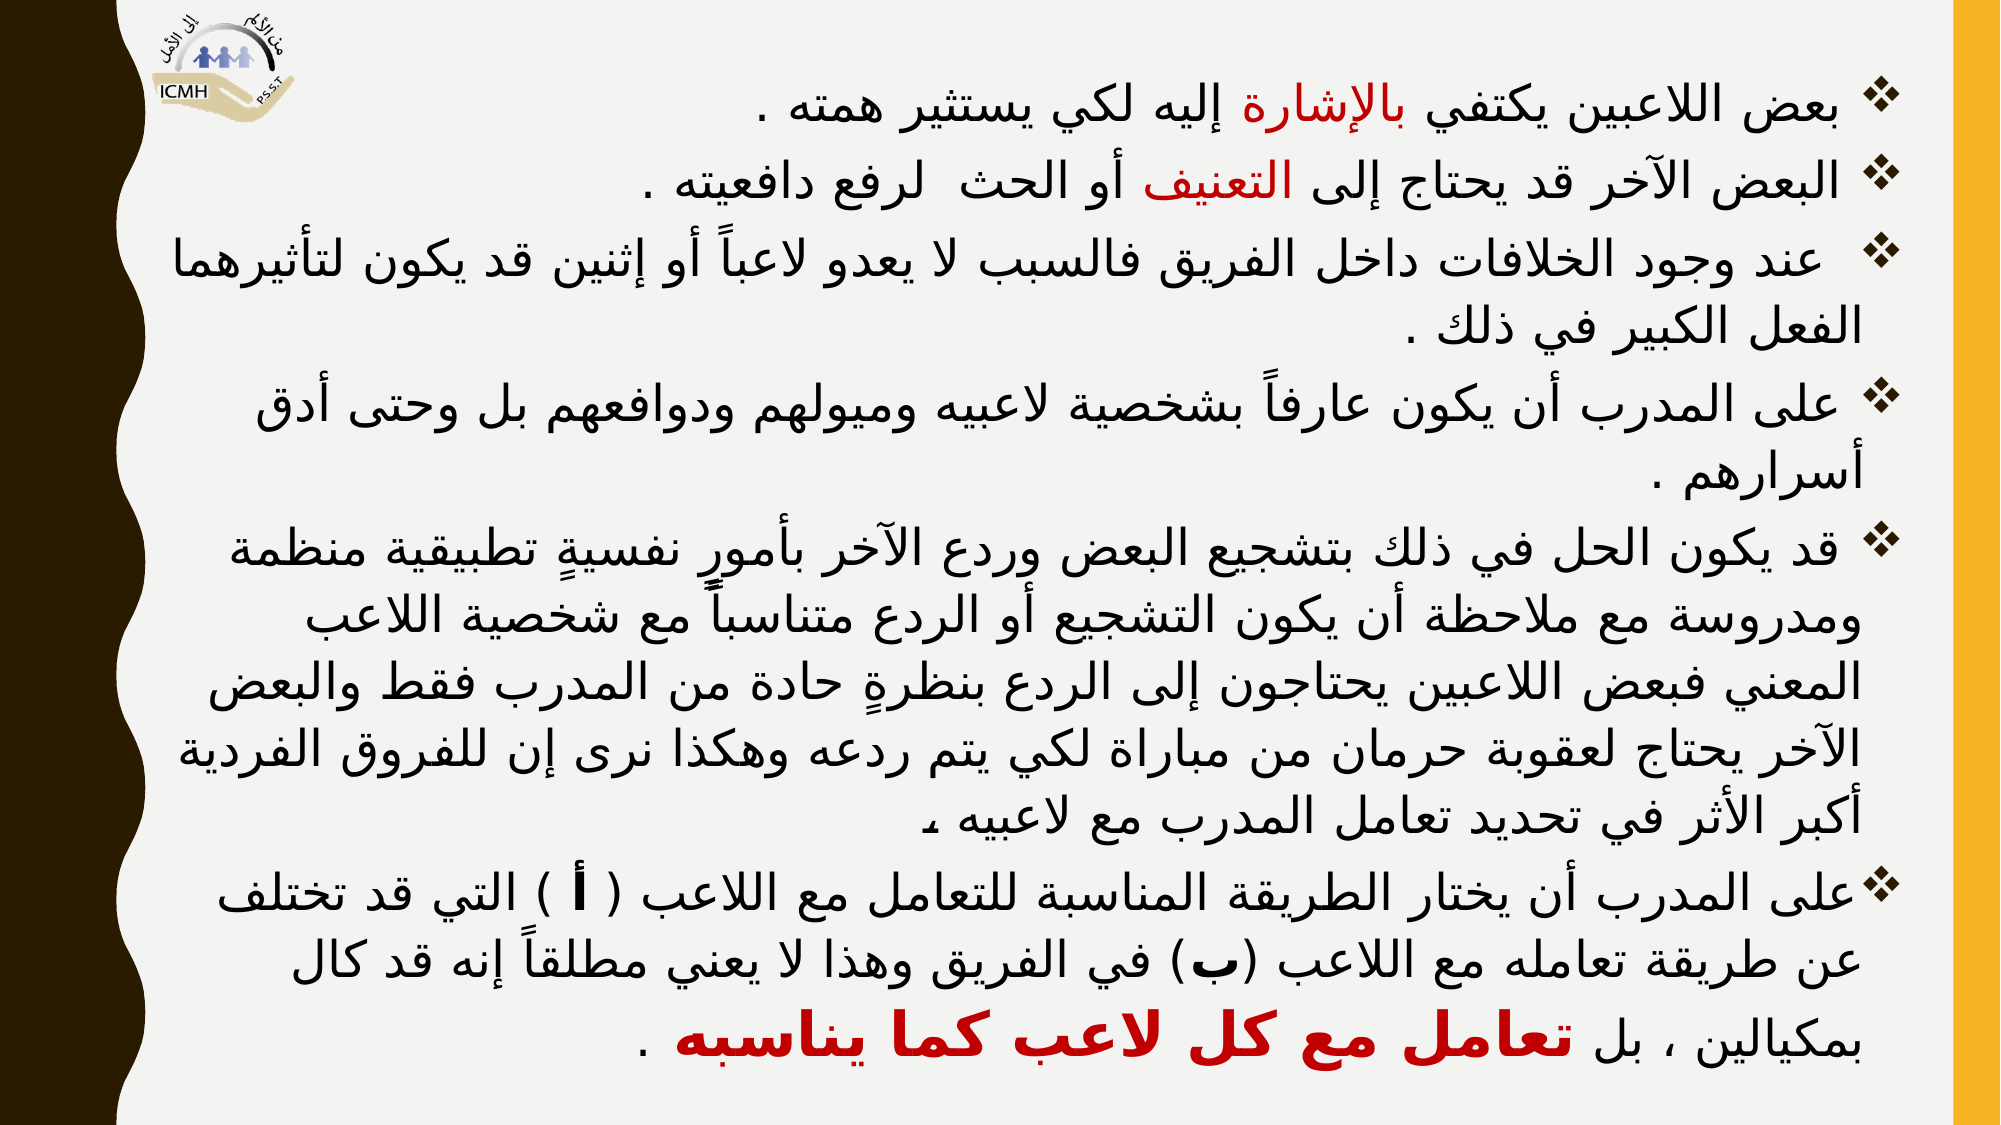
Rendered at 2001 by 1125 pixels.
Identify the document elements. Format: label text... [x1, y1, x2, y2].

picture [109, 0, 336, 134]
list بعض اللاعبين يكتفي بالإشارة إليه لكي يستثير همته . البعض الآخر قد يحتاج إلى التعنيف أو الحث لرفع دافعيته . عند وجود الخلافات داخل الفريق فالسبب لا يعدو لاعباً أو إثنين قد يكون لتأثيرهما الفعل الكبير في ذلك . على المدرب أن يكون عارفاً بشخصية لاعبيه وميولهم ودوافعهم بل وحتى أدق أسرارهم . قد يكون الحل في ذلك بتشجيع البعض وردع الآخر بأمورٍ نفسيةٍ تطبيقية منظمة ومدروسة مع ملاحظة أن يكون التشجيع أو الردع متناسباً مع شخصية اللاعب المعني فبعض اللاعبين يحتاجون إلى الردع بنظرةٍ حادة من المدرب فقط والبعض الآخر يحتاج لعقوبة حرمان من مباراة لكي يتم ردعه وهكذا نرى إن للفروق الفردية أكبر الأثر في تحديد تعامل المدرب مع لاعبيه ، على المدرب أن يختار الطريقة المناسبة للتعامل مع اللاعب ( أ ) التي قد تختلف عن طريقة تعامله مع اللاعب (ب) في الفريق وهذا لا يعني مطلقاً إنه قد كال بمكيالين ، بل تعامل مع كل لاعب كما يناسبه . [154, 56, 1910, 1078]
